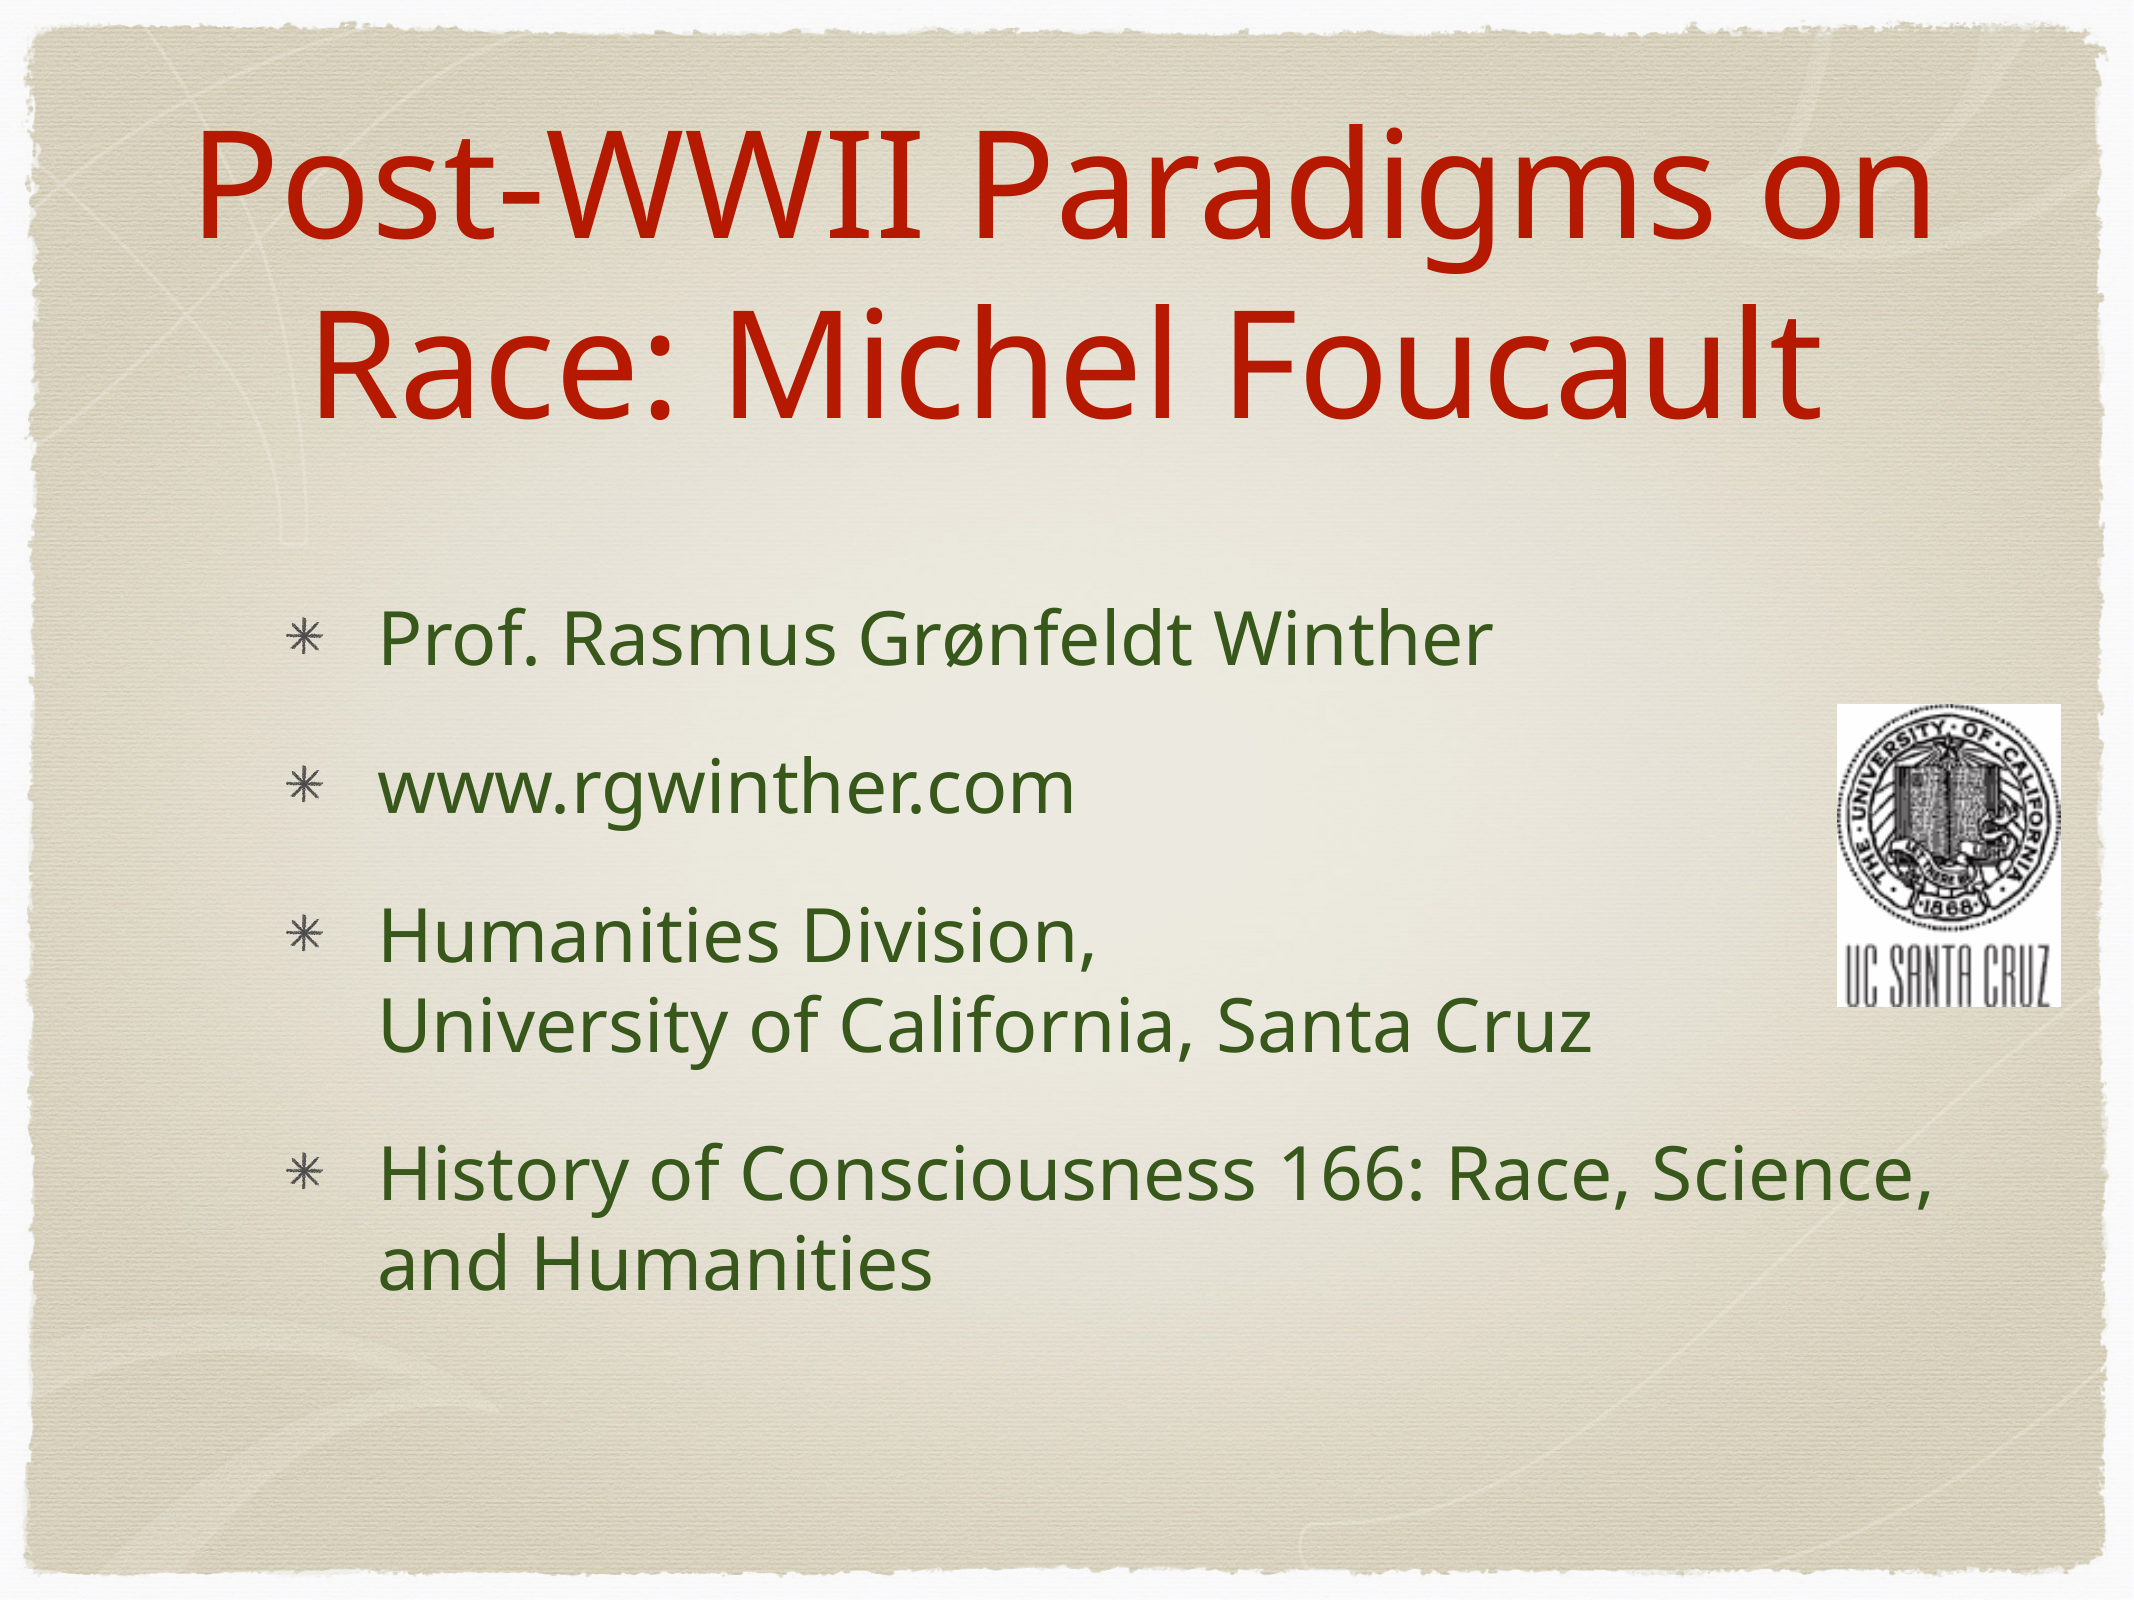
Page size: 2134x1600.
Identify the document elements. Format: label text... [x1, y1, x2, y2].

list Prof. Rasmus Grønfeldt Winther www.rgwinther.com Humanities Division, University of California, Santa Cruz History of Consciousness 166: Race, Science, and Humanities [128, 543, 2005, 1418]
picture [283, 911, 326, 954]
picture [0, 0, 2134, 1600]
picture [283, 614, 326, 657]
title Post-WWII Paradigms on Race: Michel Foucault [68, 0, 2063, 543]
picture [283, 762, 326, 805]
picture [283, 1149, 326, 1192]
